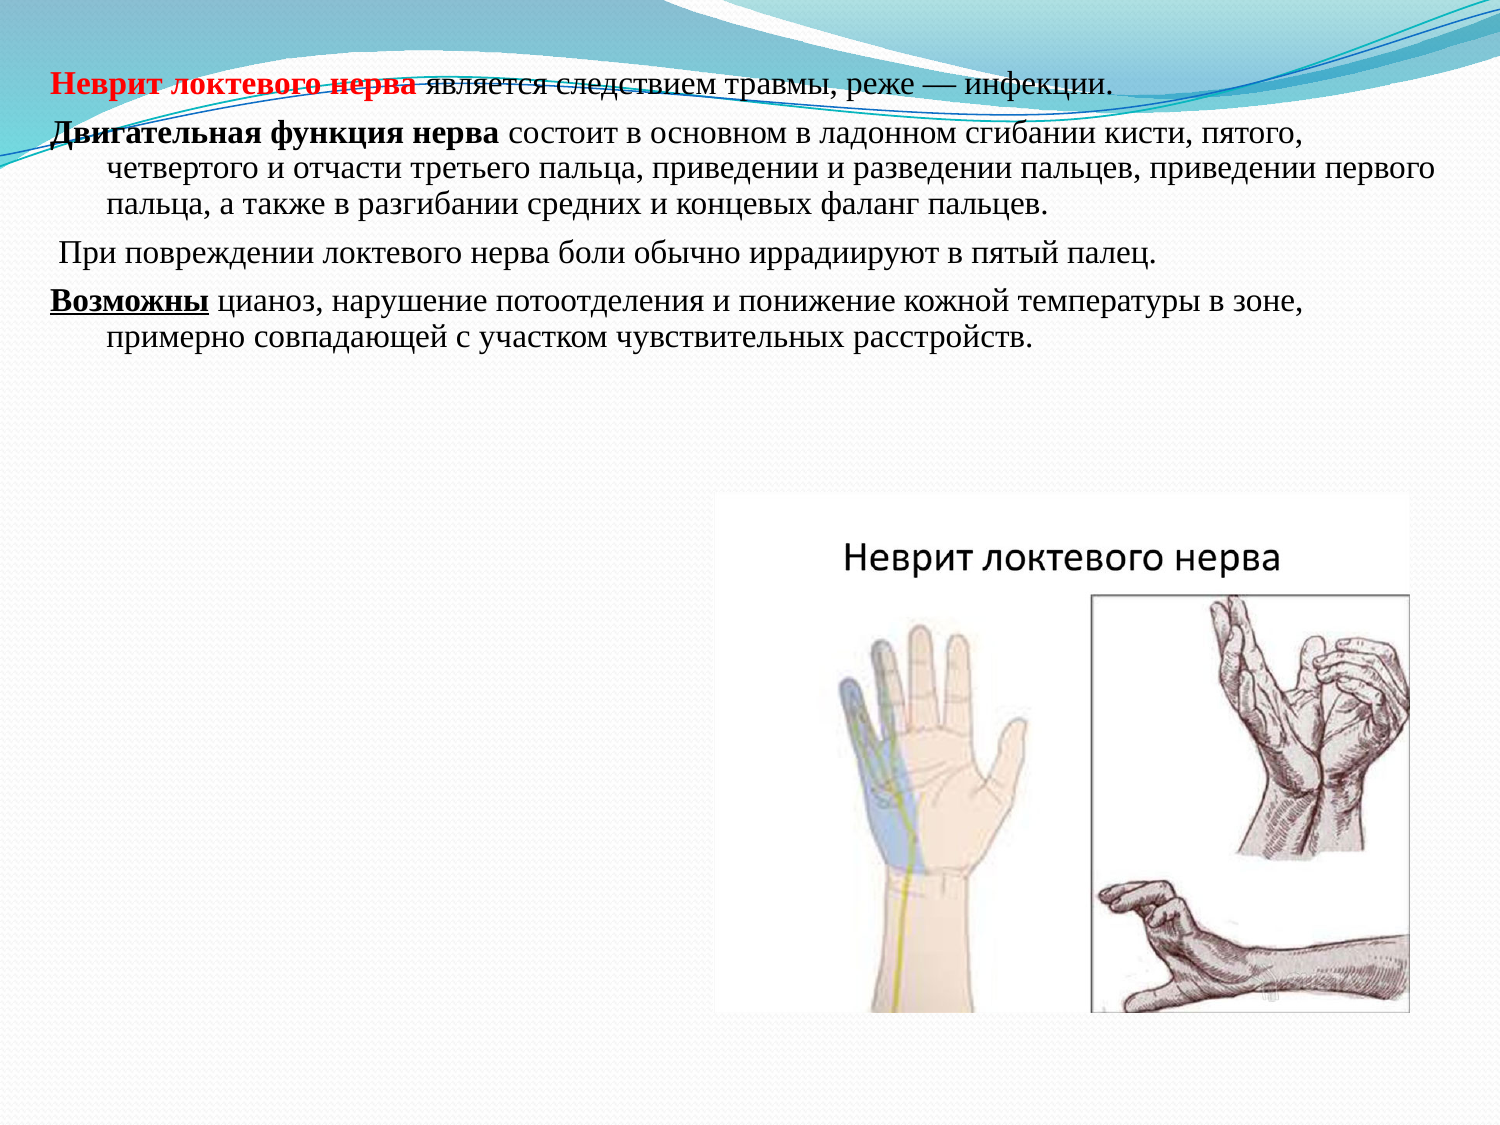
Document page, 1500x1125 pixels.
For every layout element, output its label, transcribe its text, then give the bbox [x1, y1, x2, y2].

list Неврит локтевого нерва является следствием травмы, реже — инфекции. Двигательная функция нерва состоит в основном в ладонном сгибании кисти, пятого, четвертого и отчасти третьего пальца, приведении и разведении пальцев, приведении первого пальца, а также в разгибании средних и концевых фаланг пальцев. При повреждении локтевого нерва боли обычно иррадиируют в пятый палец. Возможны цианоз, нарушение потоотделения и понижение кожной температуры в зоне, примерно совпадающей с участком чувствительных расстройств. [35, 58, 1454, 1079]
picture [713, 491, 1410, 1014]
